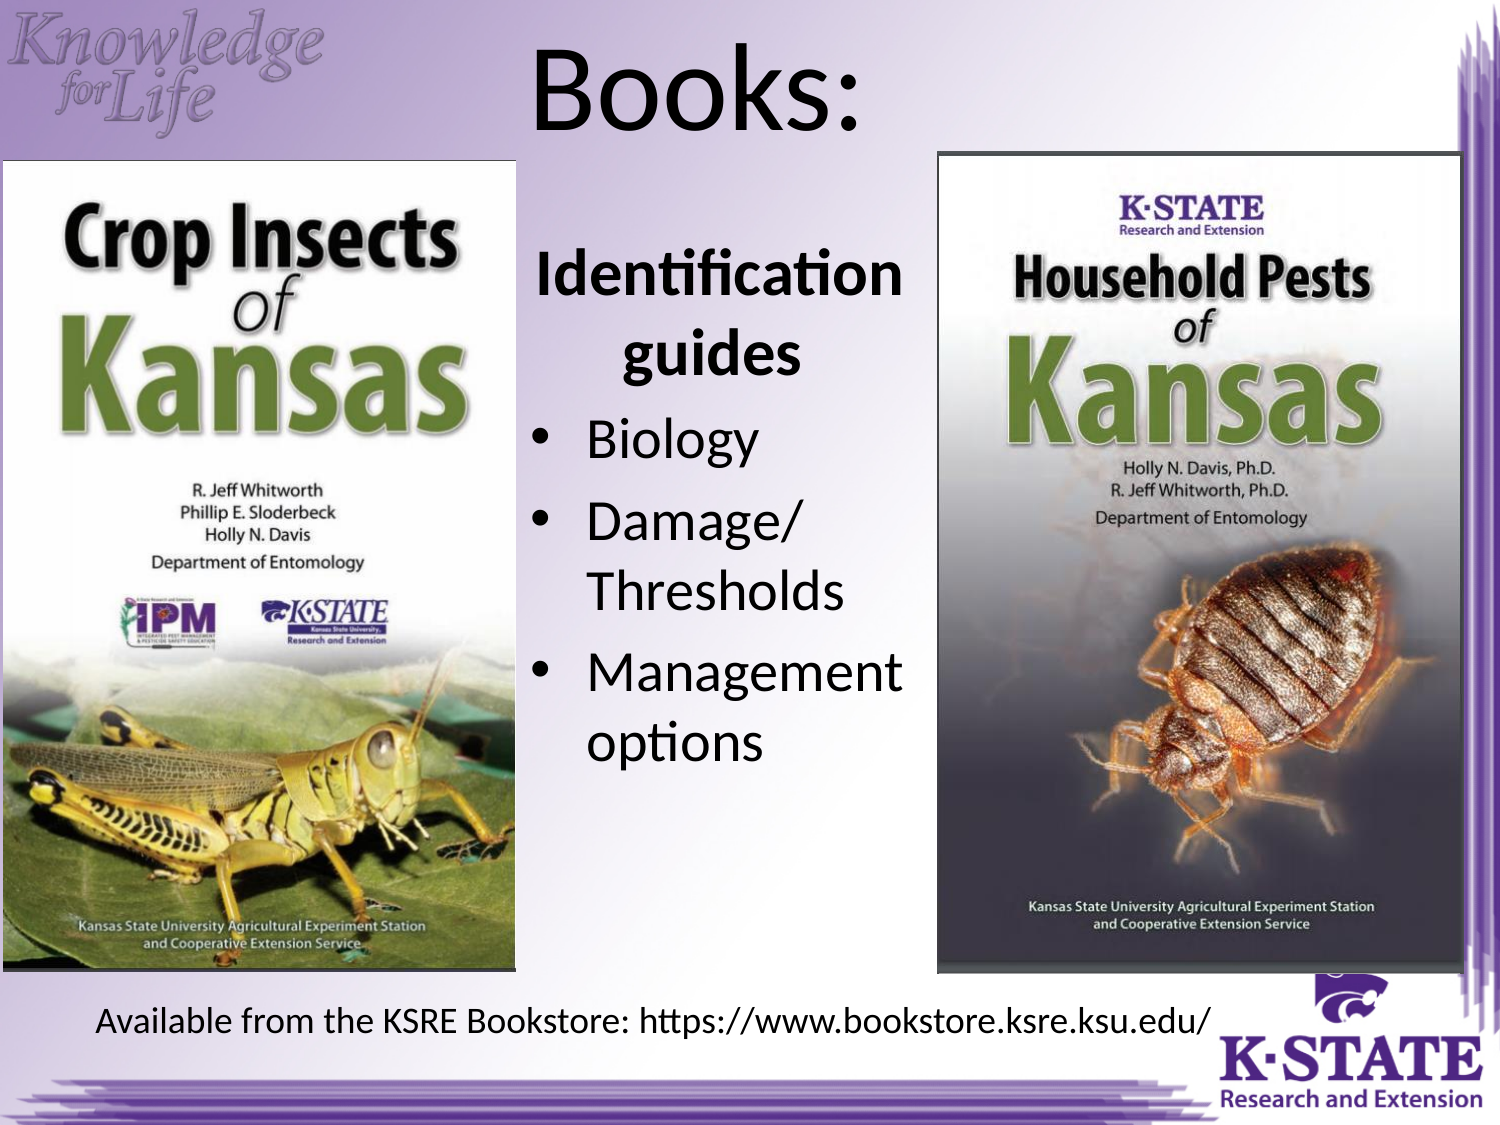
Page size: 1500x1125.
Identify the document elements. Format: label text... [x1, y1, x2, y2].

picture [0, 0, 1500, 1125]
title Books: [75, 0, 1321, 209]
list Identification guides Biology Damage/ Thresholds Management options [520, 221, 925, 821]
text_box Available from the KSRE Bookstore: https://www.bookstore.ksre.ksu.edu/ [80, 988, 1228, 1049]
